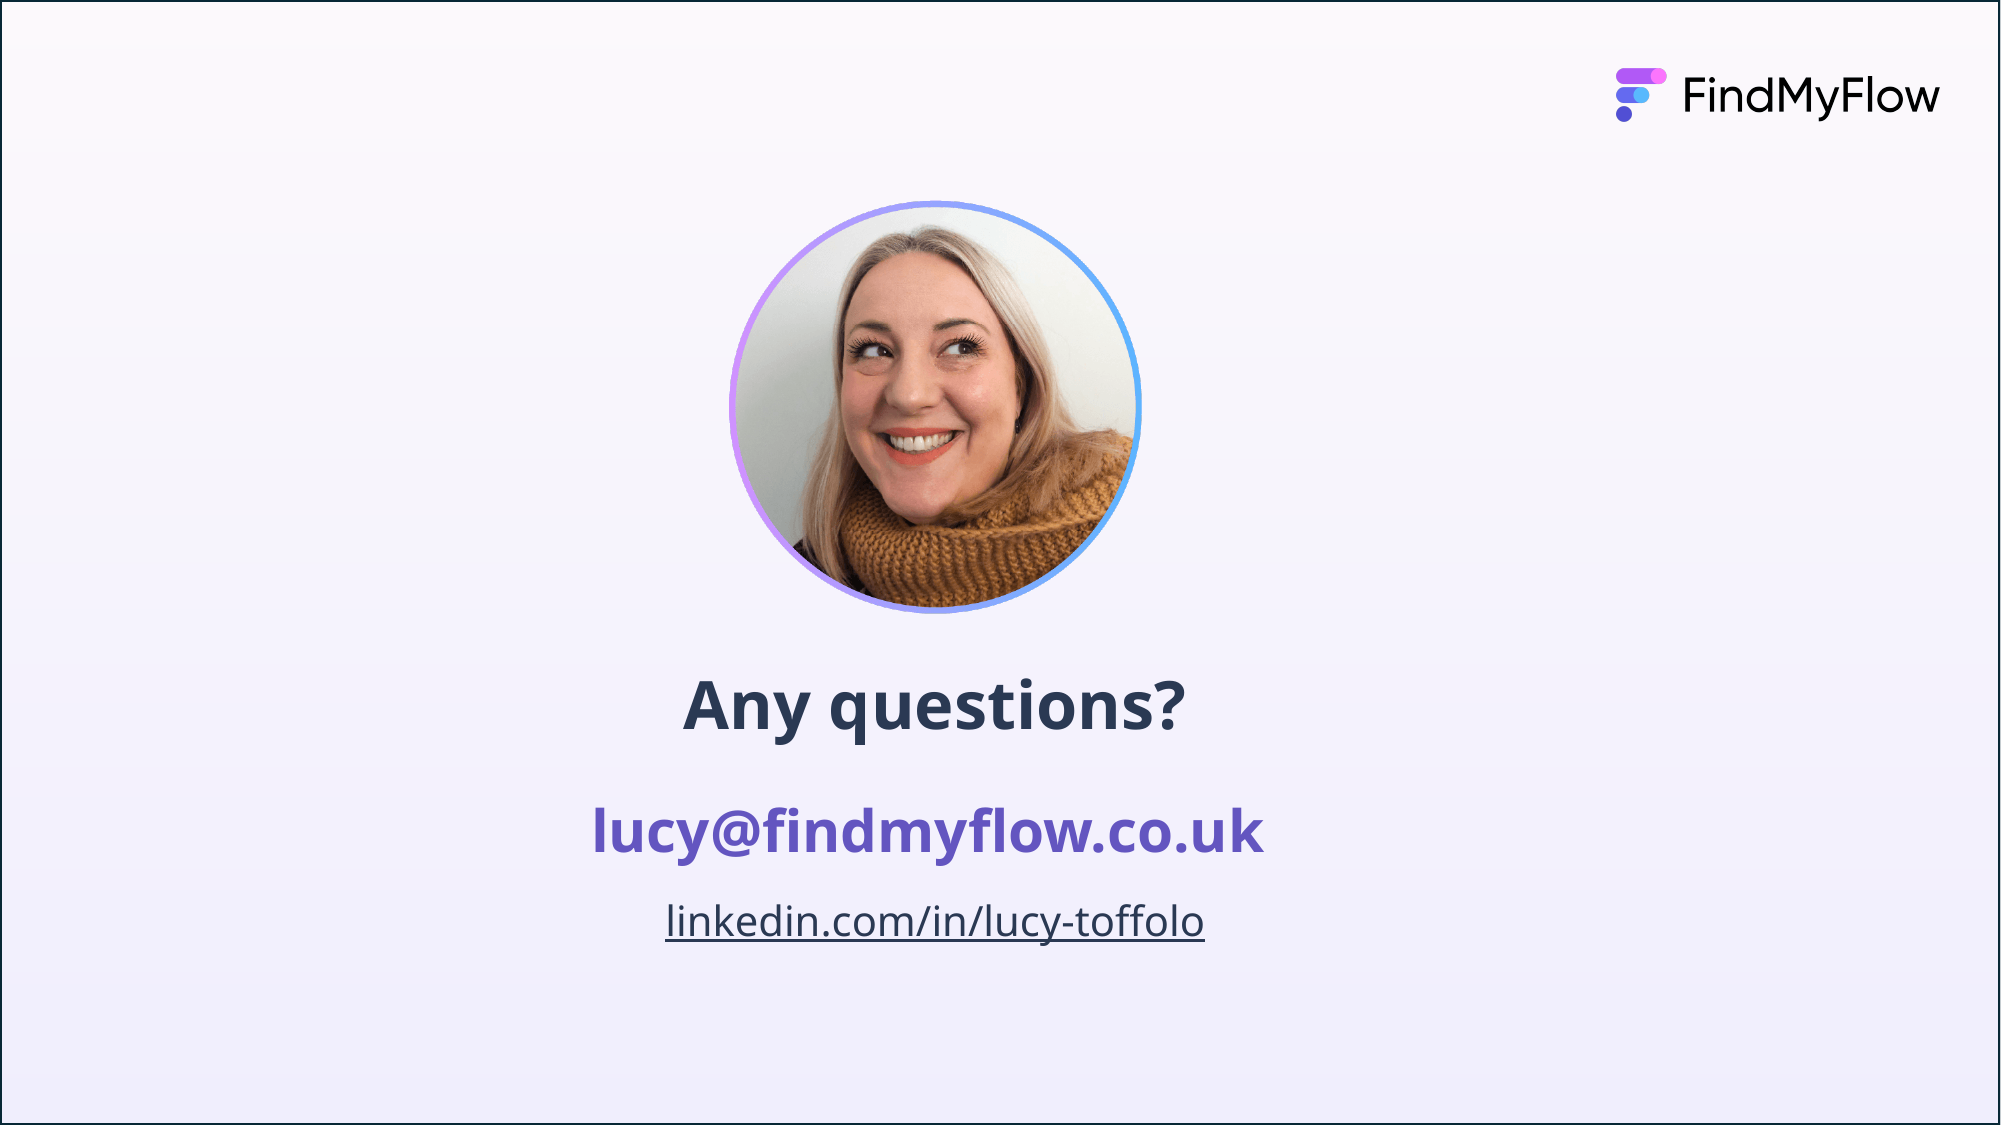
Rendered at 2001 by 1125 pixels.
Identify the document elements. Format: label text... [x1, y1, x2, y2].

picture [728, 200, 1142, 614]
title Any questions? [616, 643, 1255, 774]
picture [1616, 68, 1940, 122]
text_box lucy@findmyflow.co.uk linkedin.com/in/lucy-toffolo [560, 774, 1311, 959]
